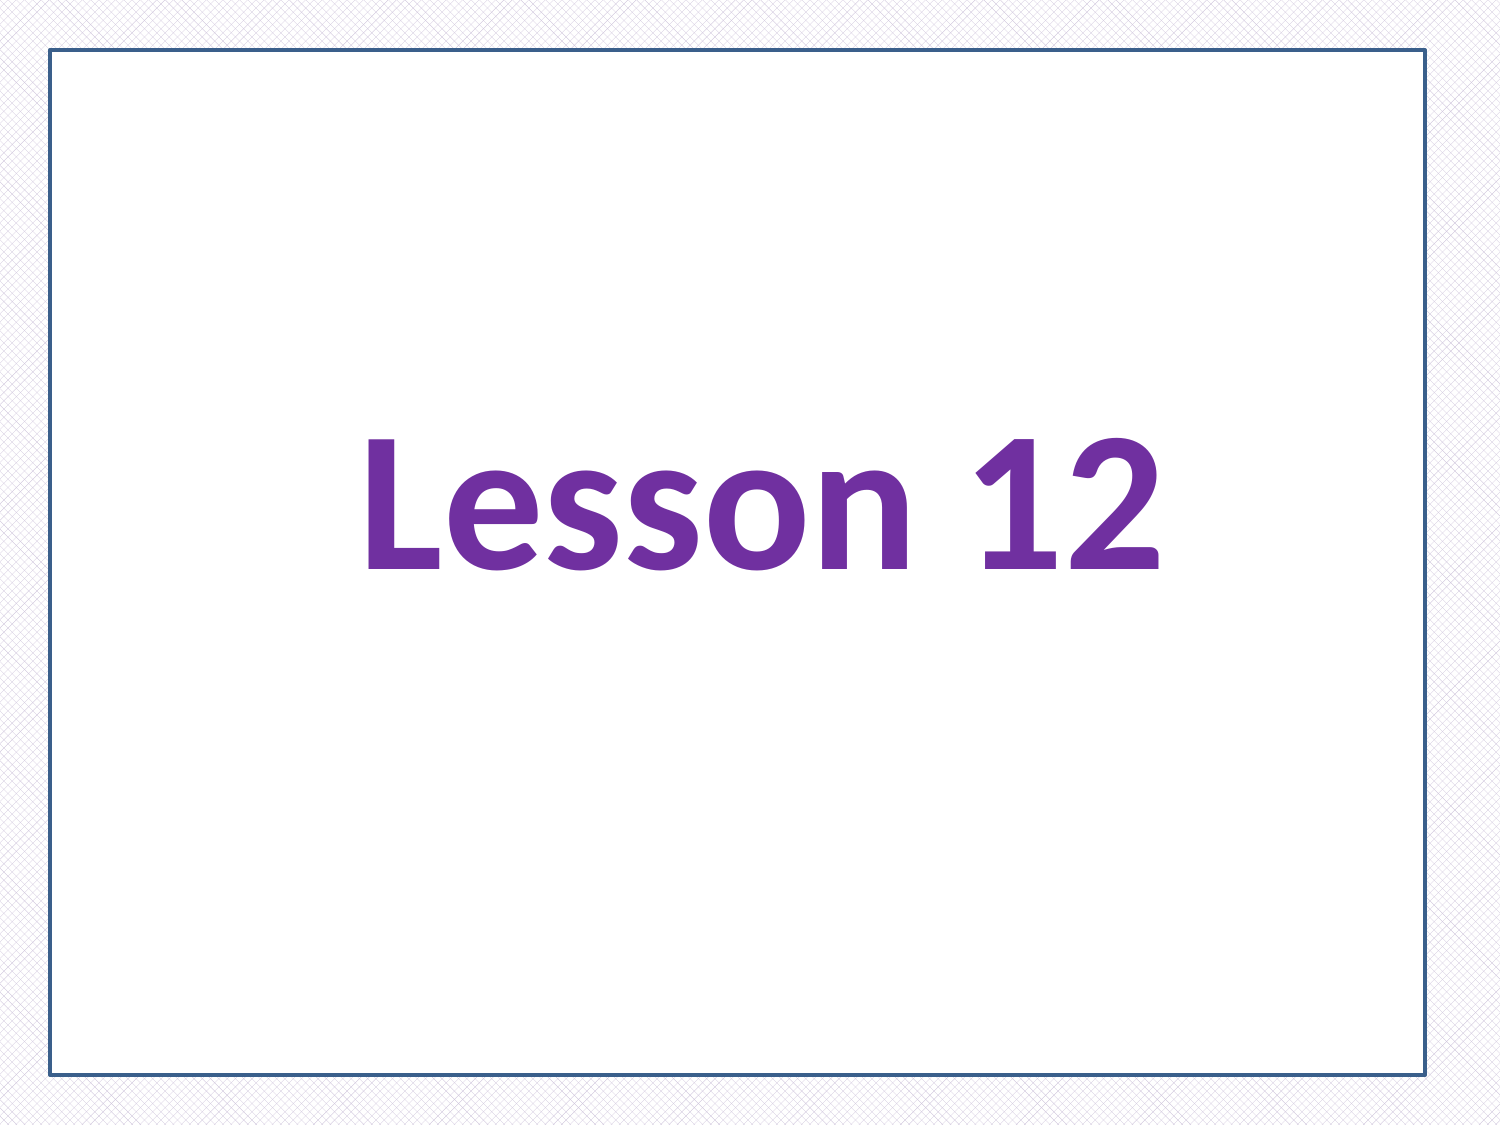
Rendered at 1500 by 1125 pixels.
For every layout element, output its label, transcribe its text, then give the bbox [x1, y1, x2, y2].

text_box [48, 48, 1427, 1077]
text_box Lesson 12 [137, 362, 1388, 618]
